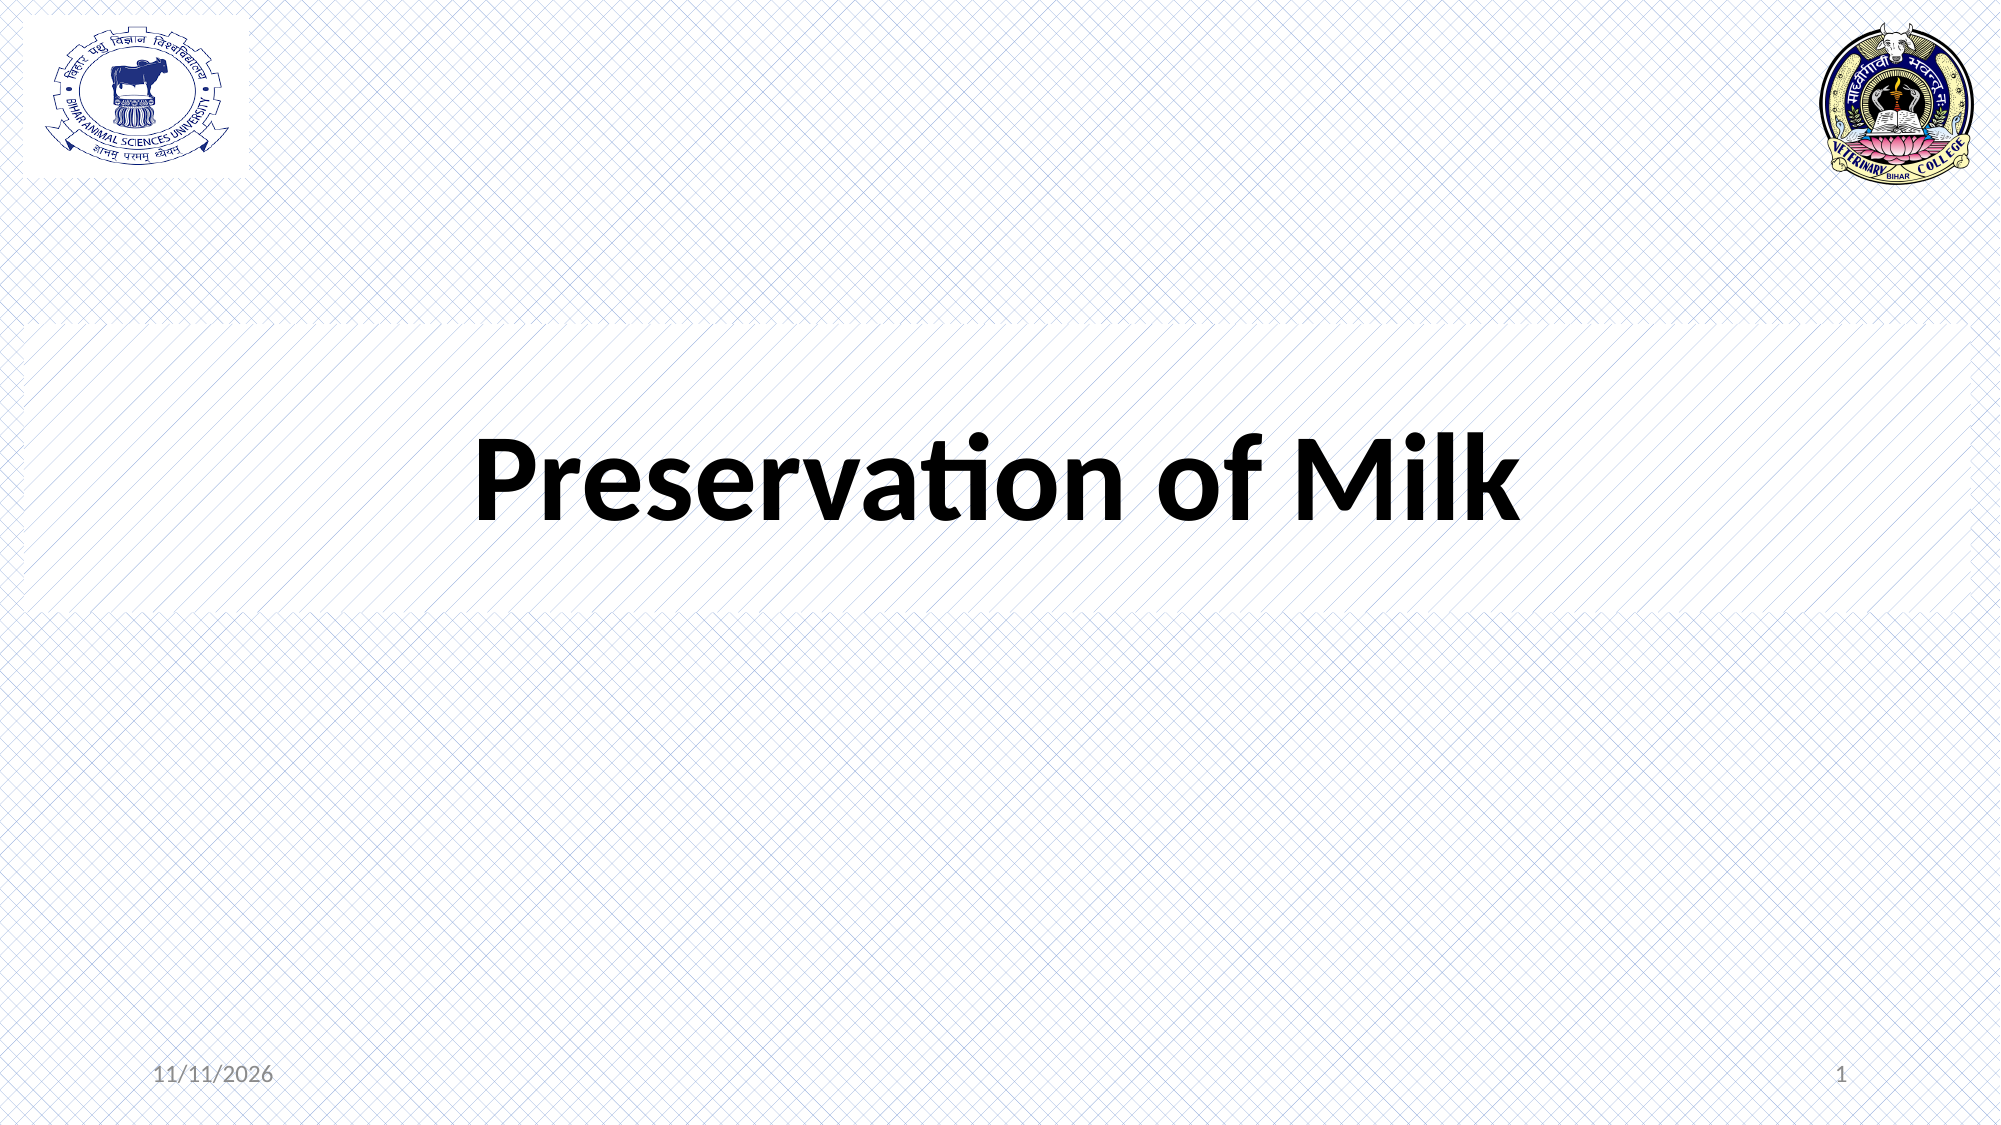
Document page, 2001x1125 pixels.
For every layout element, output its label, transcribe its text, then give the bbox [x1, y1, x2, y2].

slide_number 1 [1412, 1042, 1863, 1103]
picture [1819, 22, 1974, 185]
picture [23, 15, 249, 178]
text_box Preservation of Milk [23, 323, 1971, 613]
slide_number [137, 1042, 588, 1103]
